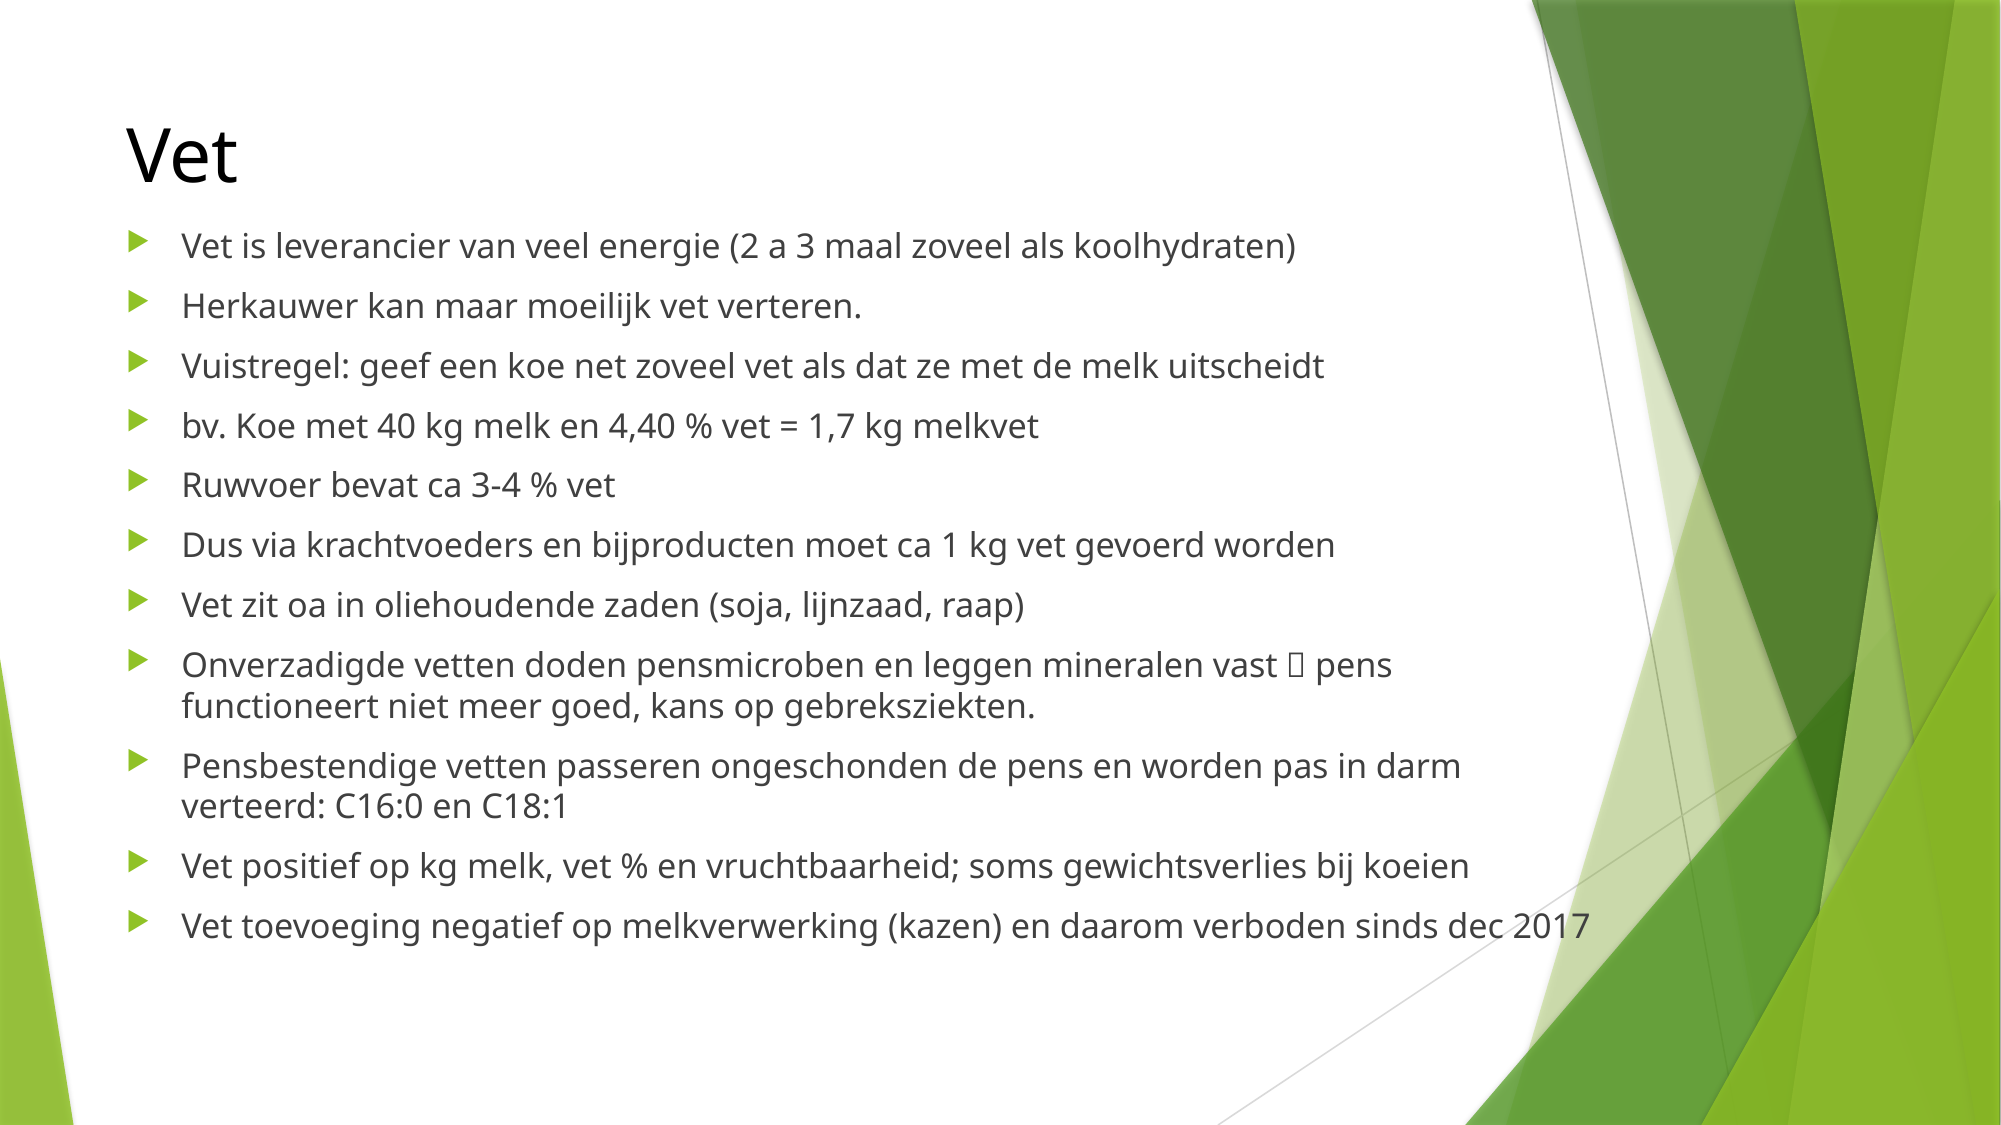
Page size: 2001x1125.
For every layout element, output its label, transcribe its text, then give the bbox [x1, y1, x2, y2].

list Vet is leverancier van veel energie (2 a 3 maal zoveel als koolhydraten) Herkauwer kan maar moeilijk vet verteren. Vuistregel: geef een koe net zoveel vet als dat ze met de melk uitscheidt bv. Koe met 40 kg melk en 4,40 % vet = 1,7 kg melkvet Ruwvoer bevat ca 3-4 % vet Dus via krachtvoeders en bijproducten moet ca 1 kg vet gevoerd worden Vet zit oa in oliehoudende zaden (soja, lijnzaad, raap) Onverzadigde vetten doden pensmicroben en leggen mineralen vast  pens functioneert niet meer goed, kans op gebreksziekten. Pensbestendige vetten passeren ongeschonden de pens en worden pas in darm verteerd: C16:0 en C18:1 Vet positief op kg melk, vet % en vruchtbaarheid; soms gewichtsverlies bij koeien Vet toevoeging negatief op melkverwerking (kazen) en daarom verboden sinds dec 2017 [111, 217, 1613, 992]
title Vet [111, 99, 1522, 217]
